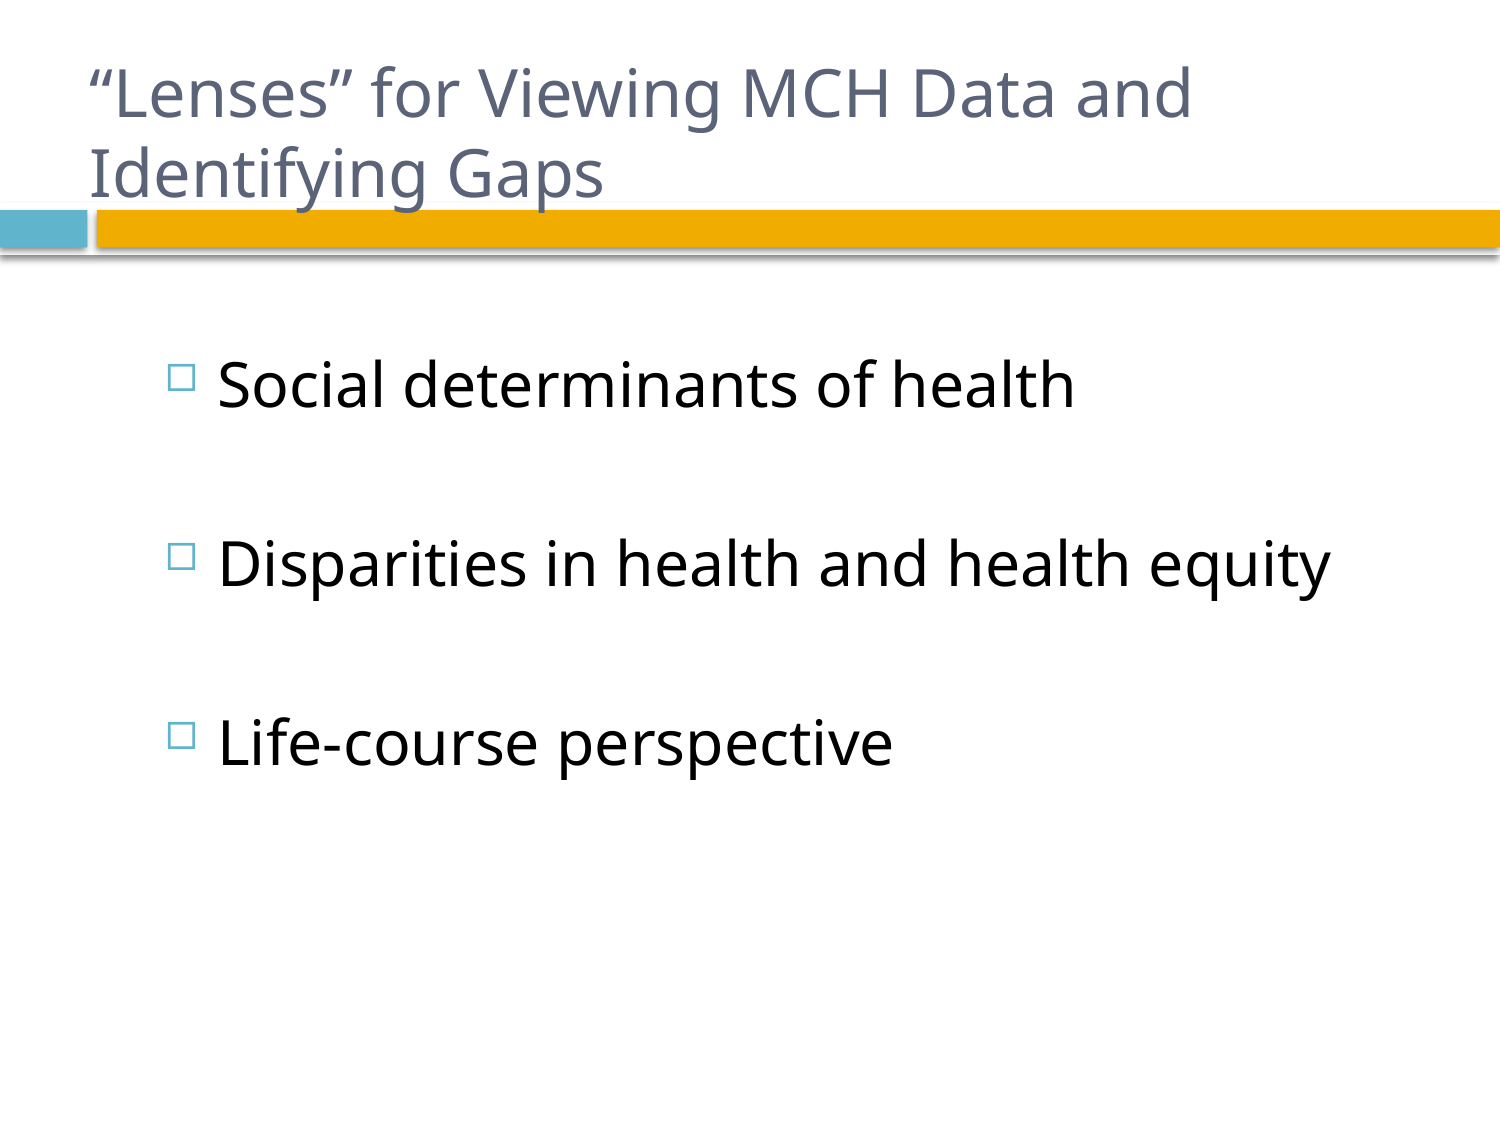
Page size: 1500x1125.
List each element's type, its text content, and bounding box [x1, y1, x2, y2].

title “Lenses” for Viewing MCH Data and Identifying Gaps [75, 37, 1425, 225]
list Social determinants of health Disparities in health and health equity Life-course perspective [150, 337, 1363, 988]
